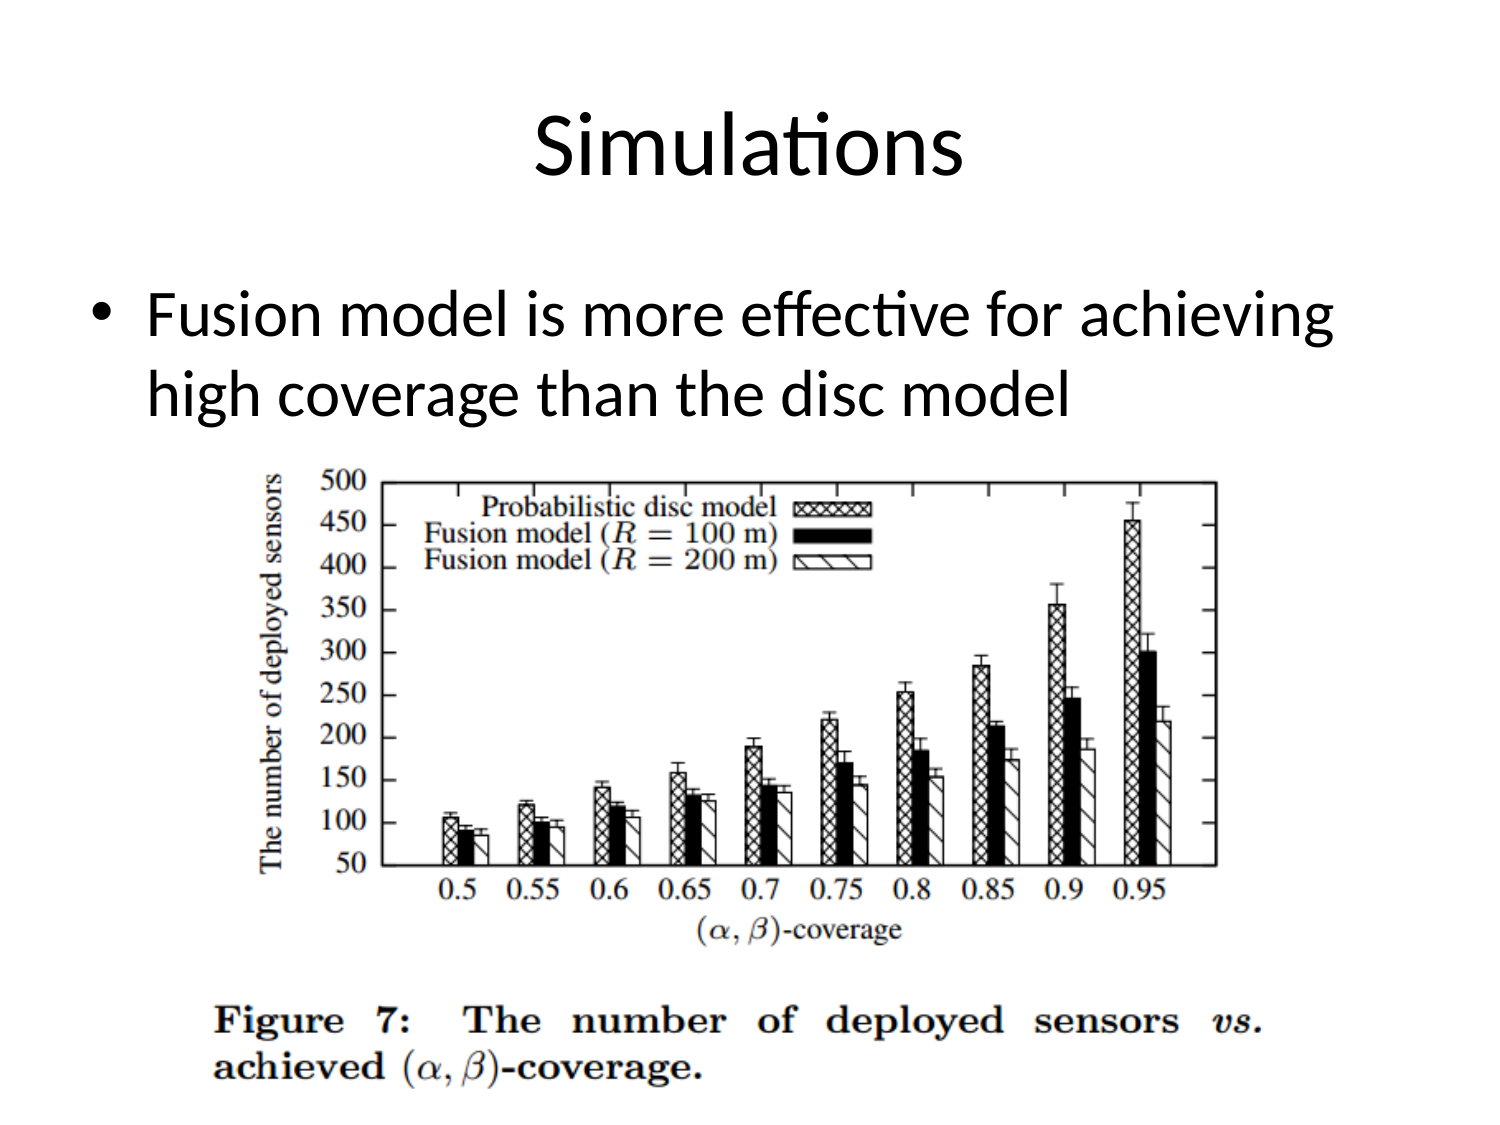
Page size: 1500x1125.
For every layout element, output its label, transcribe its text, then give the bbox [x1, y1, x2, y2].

title Simulations [75, 45, 1425, 233]
picture [170, 444, 1272, 1095]
list Fusion model is more effective for achieving high coverage than the disc model [75, 262, 1425, 1005]
